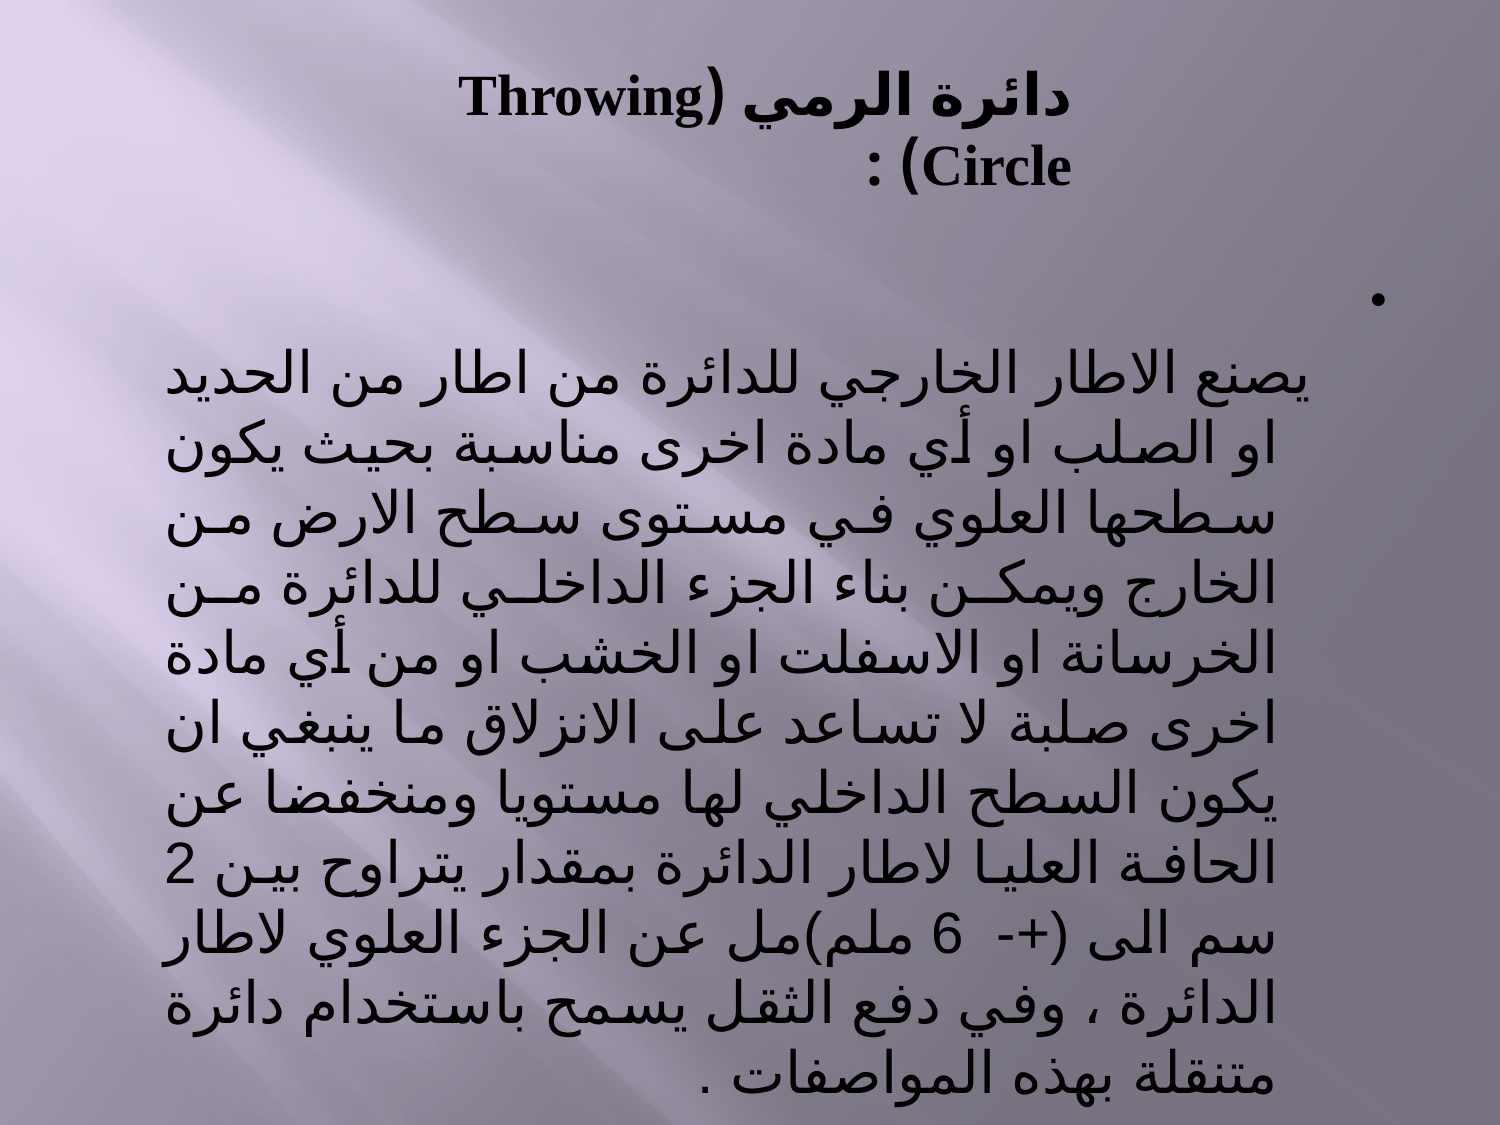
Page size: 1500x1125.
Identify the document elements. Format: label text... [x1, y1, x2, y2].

title دائرة الرمي (Throwing Circle) : [412, 50, 1088, 262]
list [75, 262, 1425, 1035]
text_box يصنع الاطار الخارجي للدائرة من اطار من الحديد او الصلب او أي مادة اخرى مناسبة بحيث يكون سطحها العلوي في مستوى سطح الارض من الخارج ويمكن بناء الجزء الداخلي للدائرة من الخرسانة او الاسفلت او الخشب او من أي مادة اخرى صلبة لا تساعد على الانزلاق ما ينبغي ان يكون السطح الداخلي لها مستويا ومنخفضا عن الحافة العليا لاطار الدائرة بمقدار يتراوح بين 2 سم الى (+- 6 ملم)مل عن الجزء العلوي لاطار الدائرة ، وفي دفع الثقل يسمح باستخدام دائرة متنقلة بهذه المواصفات . [149, 327, 1363, 1113]
